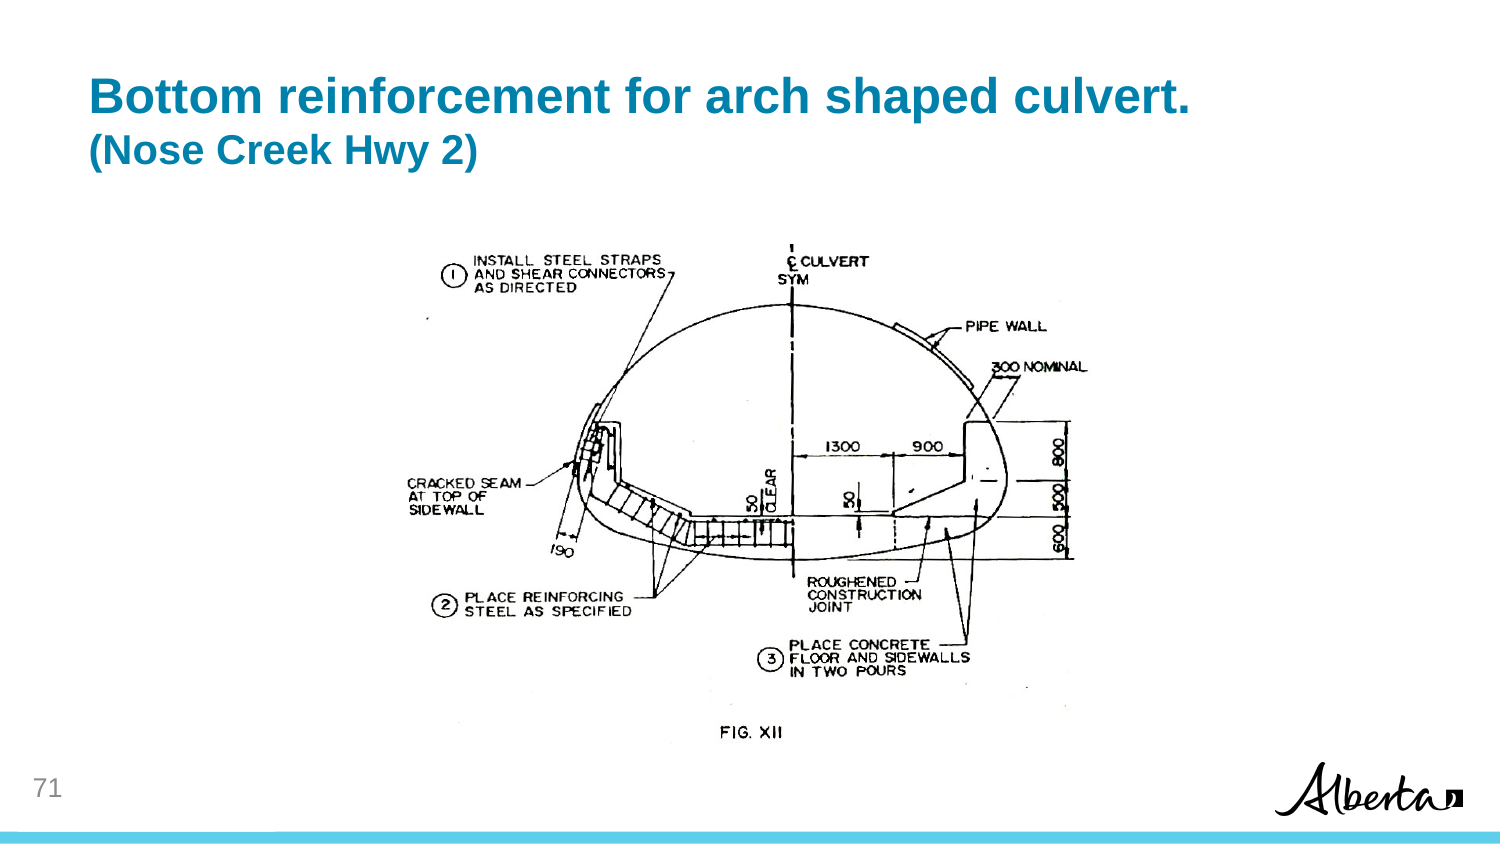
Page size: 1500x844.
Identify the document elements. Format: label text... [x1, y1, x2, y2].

slide_number 70 [17, 764, 356, 810]
title Bottom reinforcement for arch shaped culvert. (Nose Creek Hwy 2) [88, 55, 1437, 141]
picture [1275, 762, 1463, 816]
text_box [388, 244, 1112, 752]
